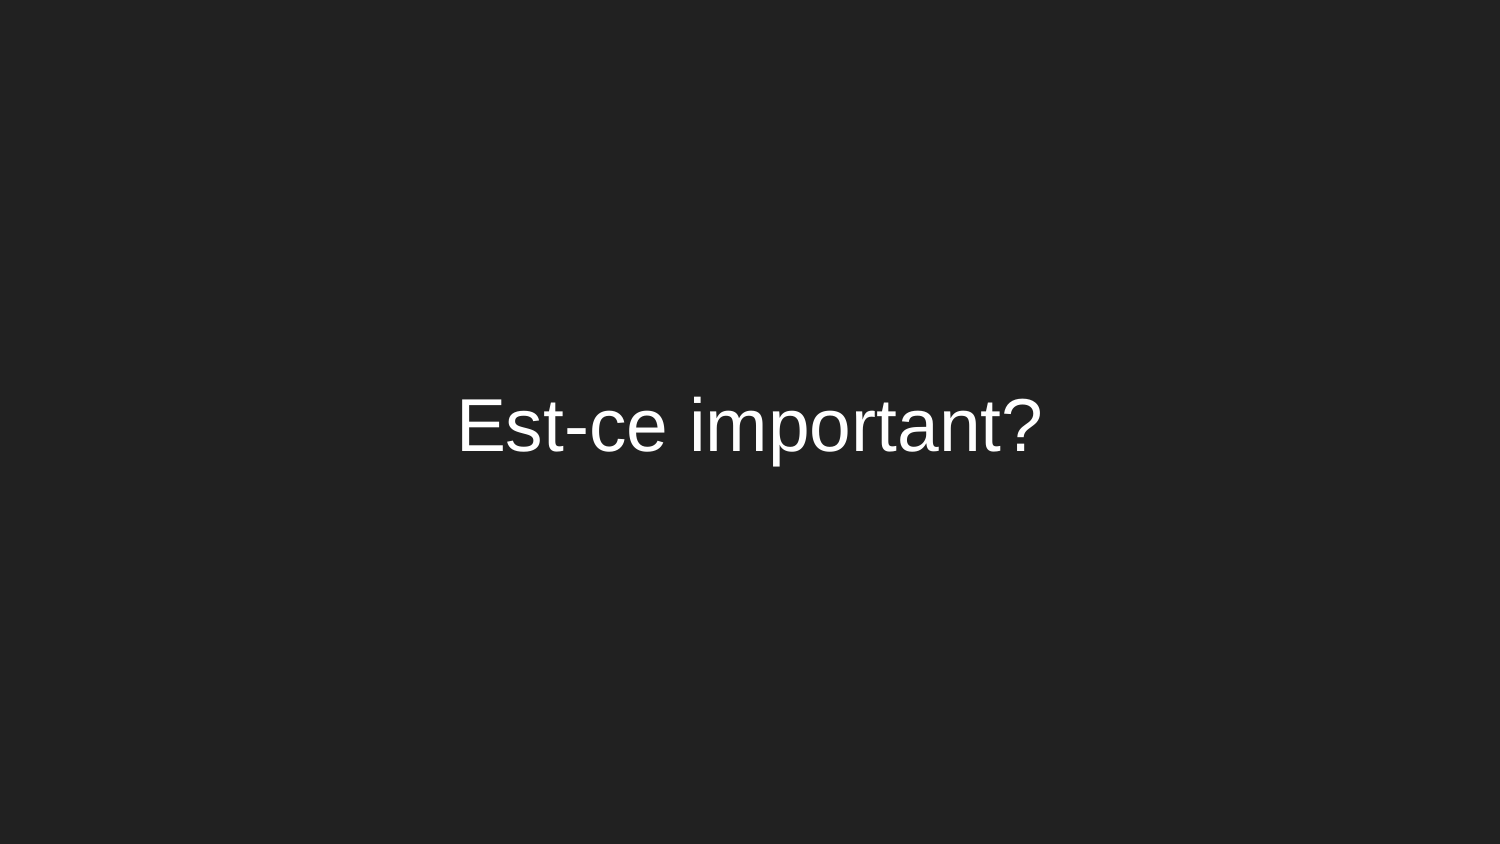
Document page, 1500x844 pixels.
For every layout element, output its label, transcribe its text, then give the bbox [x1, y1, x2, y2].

title Est-ce important? [51, 352, 1449, 491]
